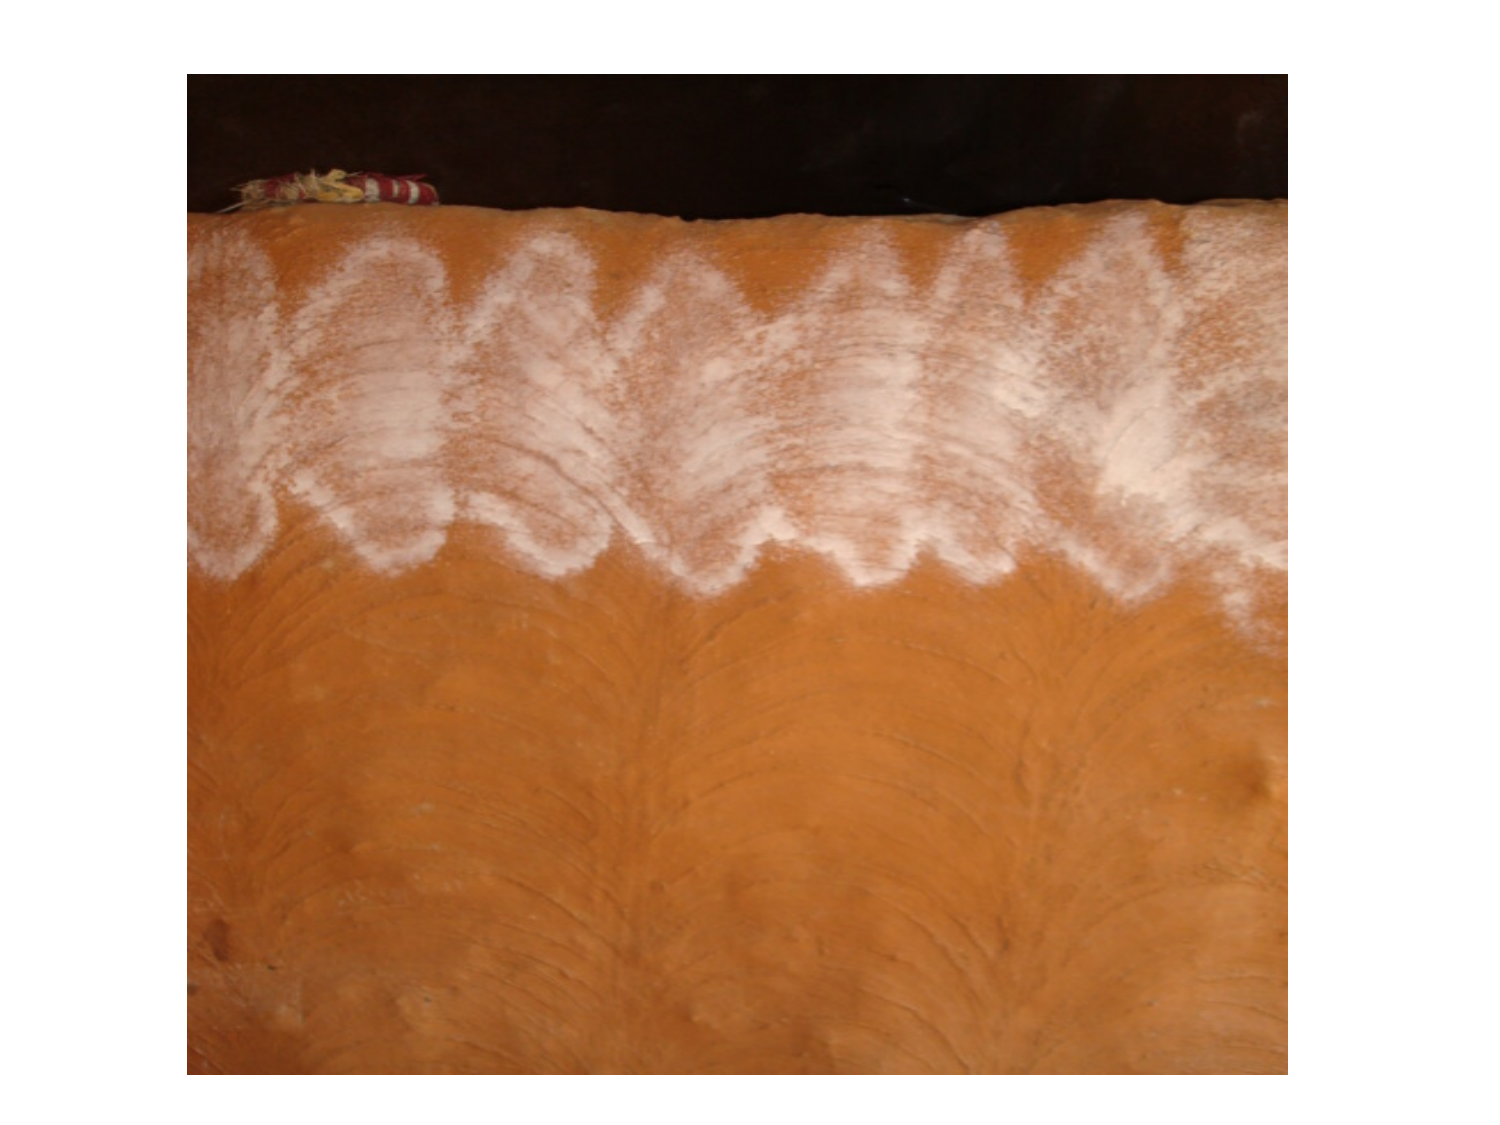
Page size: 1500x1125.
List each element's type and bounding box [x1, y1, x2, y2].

list [187, 74, 1288, 1076]
